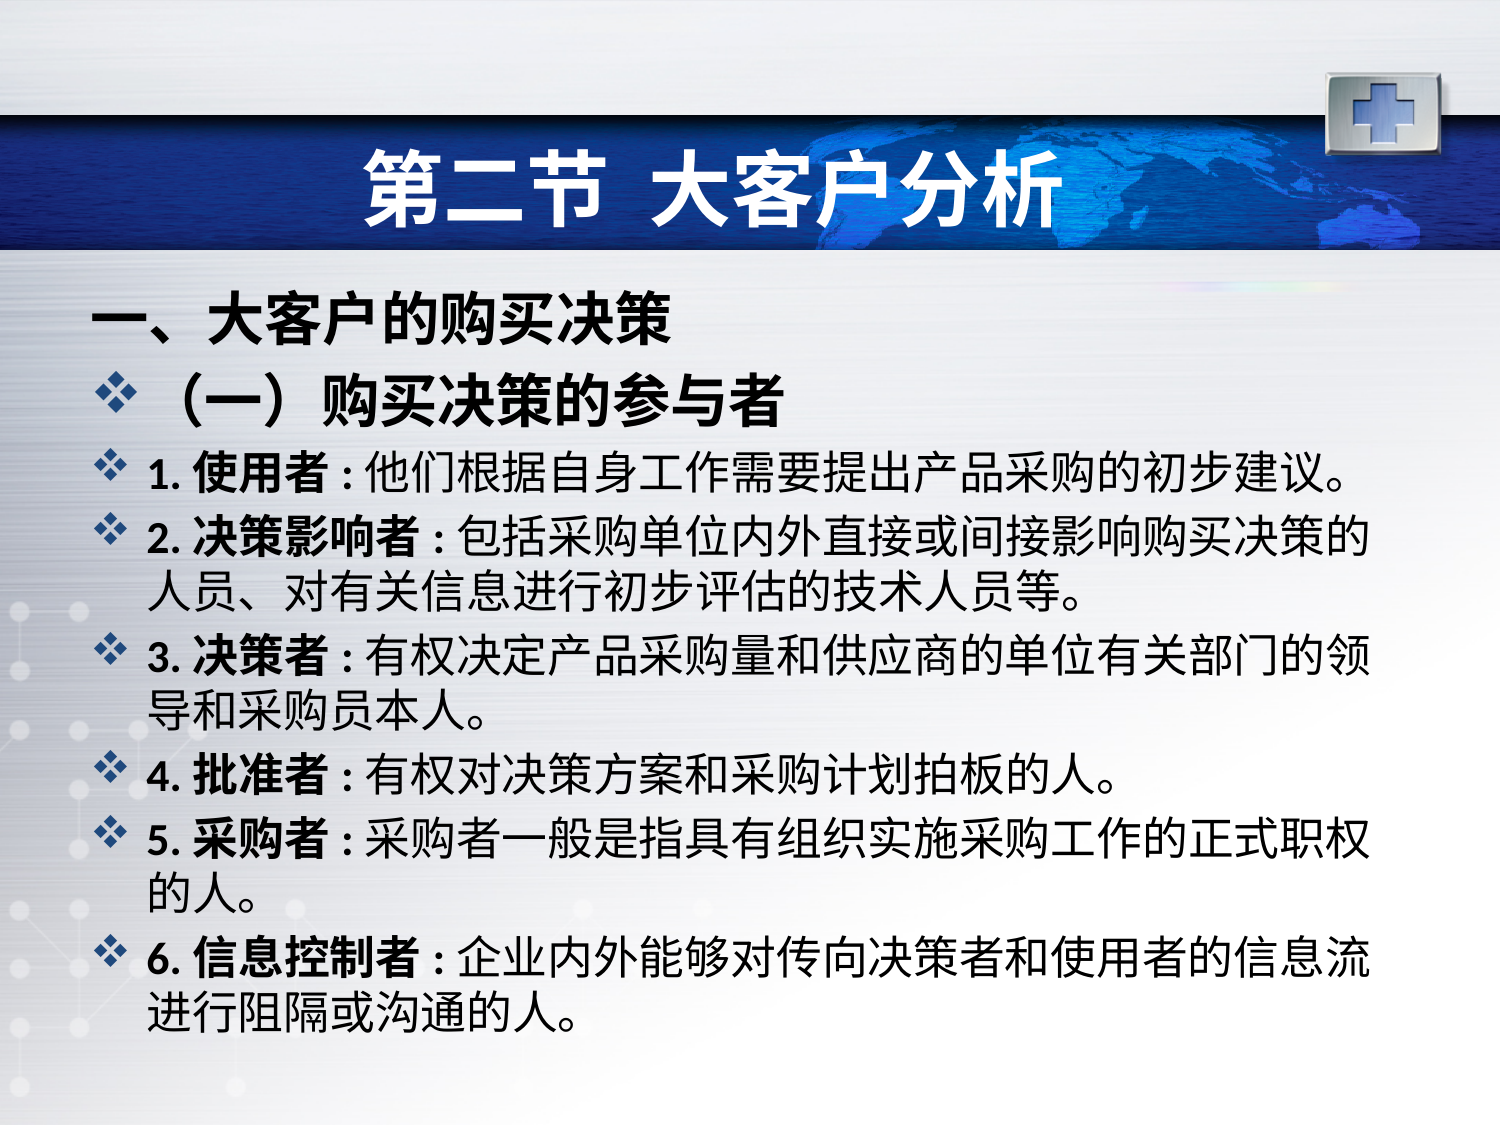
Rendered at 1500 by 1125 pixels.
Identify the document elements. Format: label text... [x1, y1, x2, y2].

picture [0, 0, 1500, 1125]
list 一、大客户的购买决策 （一）购买决策的参与者 1.使用者:他们根据自身工作需要提出产品采购的初步建议。 2.决策影响者:包括采购单位内外直接或间接影响购买决策的人员、对有关信息进行初步评估的技术人员等。 3.决策者:有权决定产品采购量和供应商的单位有关部门的领导和采购员本人。 4.批准者:有权对决策方案和采购计划拍板的人。 5.采购者:采购者一般是指具有组织实施采购工作的正式职权的人。 6.信息控制者:企业内外能够对传向决策者和使用者的信息流进行阻隔或沟通的人。 [74, 274, 1432, 1038]
title 第二节 大客户分析 [99, 186, 1326, 268]
